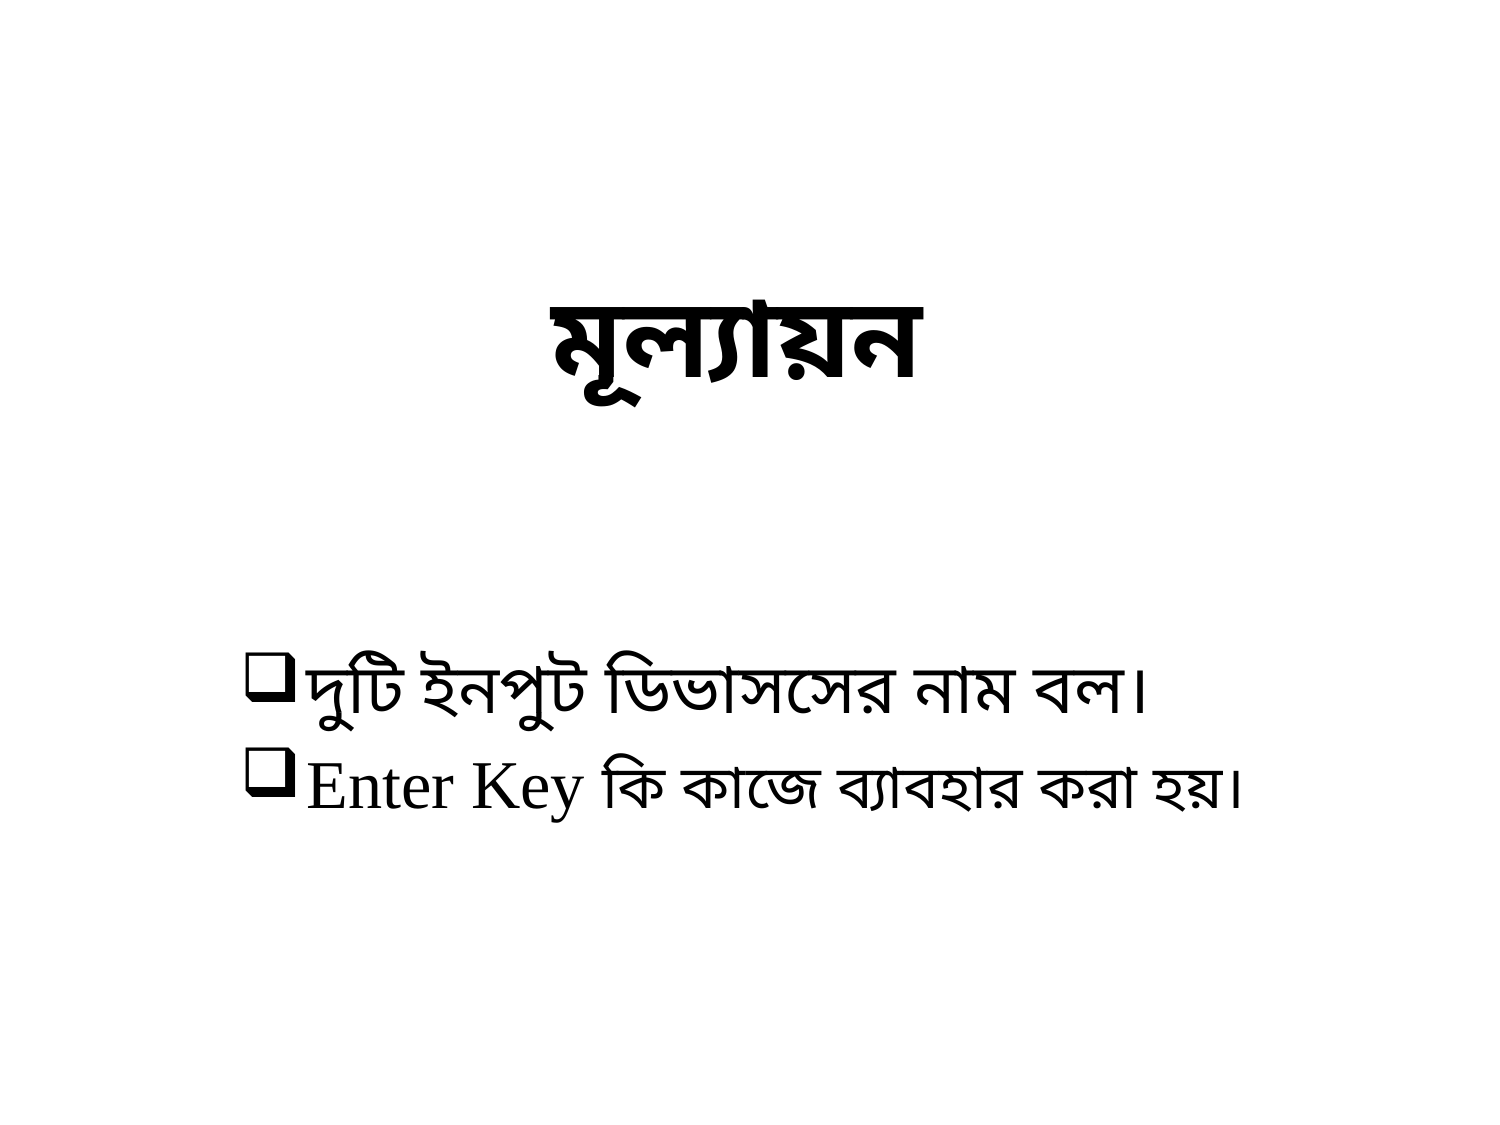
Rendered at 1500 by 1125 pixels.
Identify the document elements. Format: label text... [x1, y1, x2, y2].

subtitle দুটি ইনপুট ডিভাসসের নাম বল। Enter Key কি কাজে ব্যাবহার করা হয়। [225, 637, 1275, 925]
title মূল্যায়ন [99, 212, 1375, 454]
